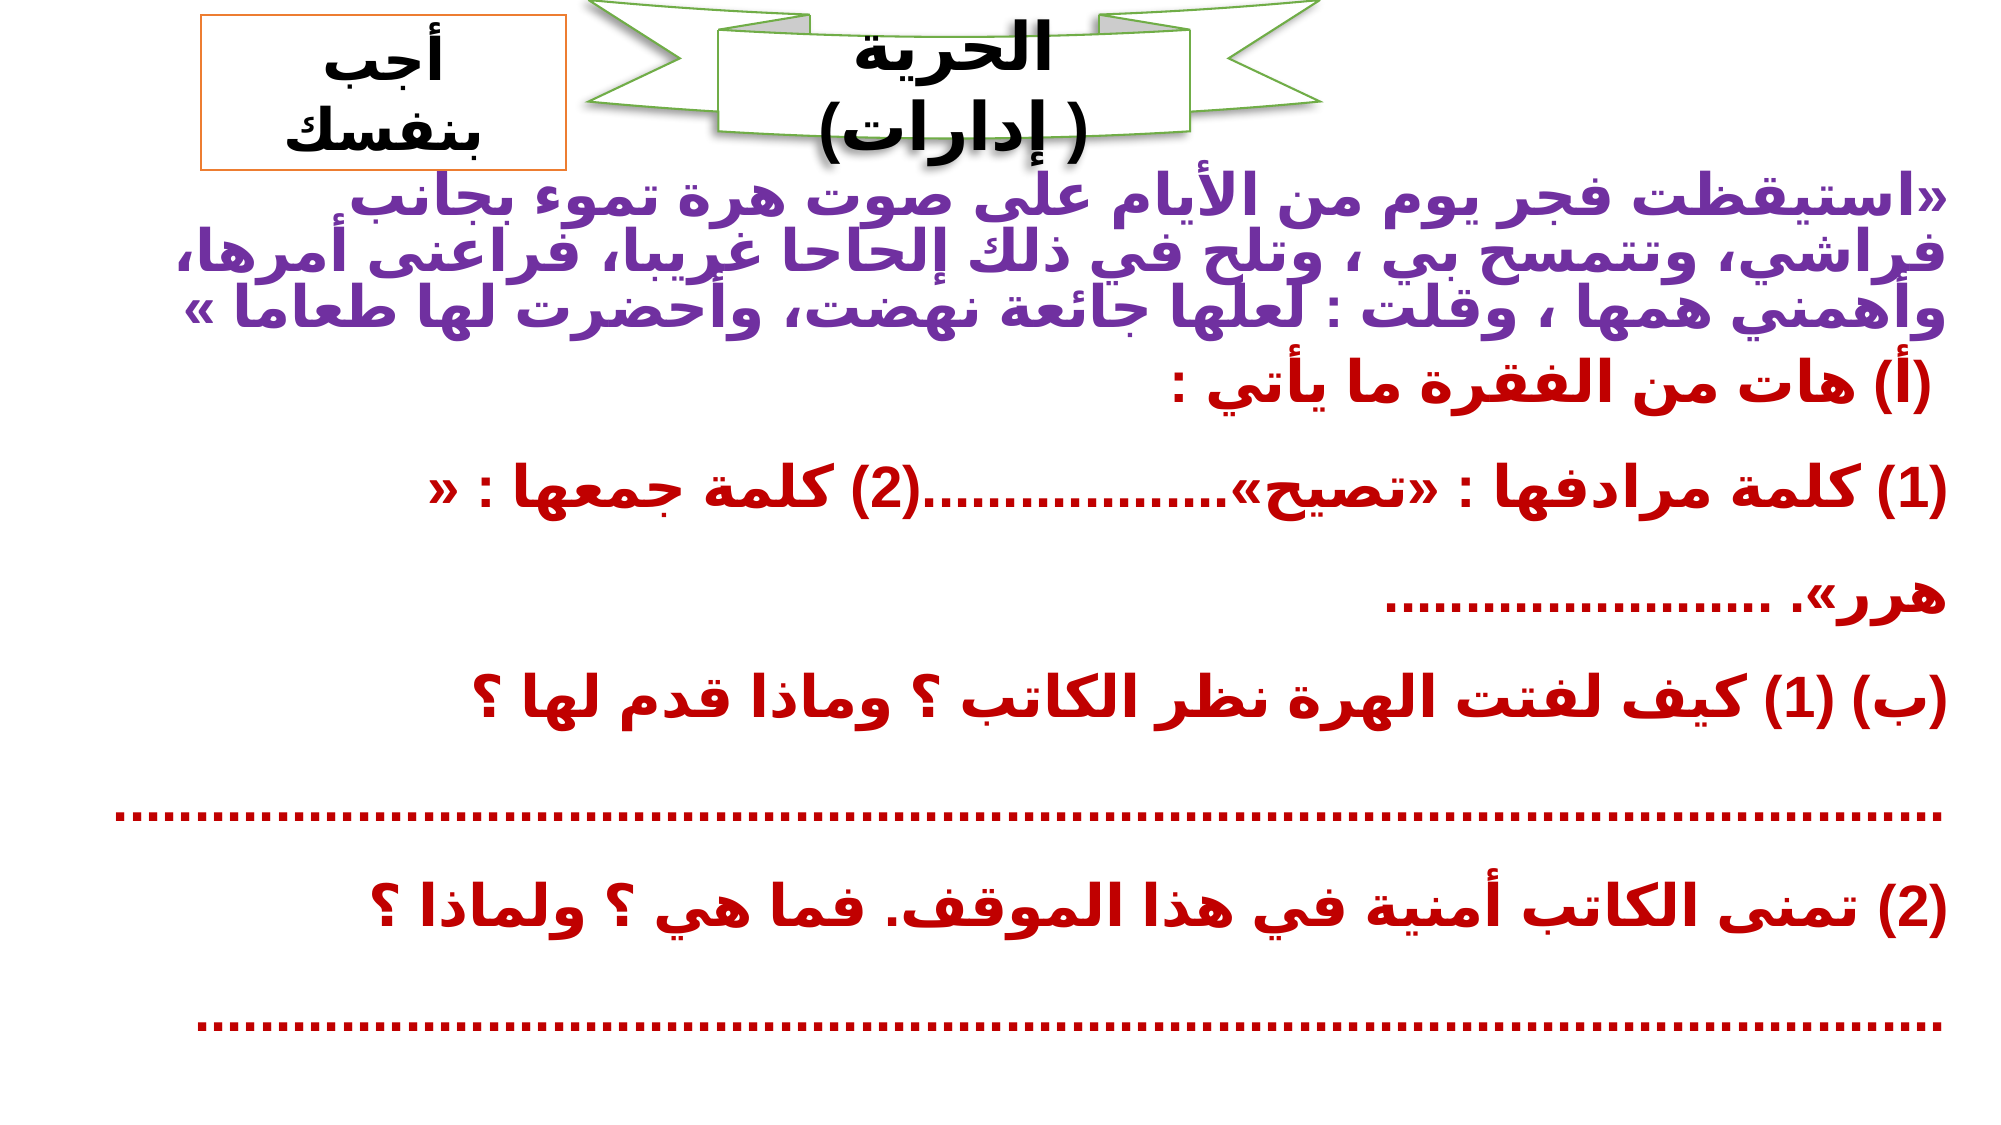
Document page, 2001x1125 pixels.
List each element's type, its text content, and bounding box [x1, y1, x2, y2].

text_box (أ) هات من الفقرة ما يأتي : (1) كلمة مرادفها : «تصيح»...................(2) كلمة جمعها : « هرر». ........................ (ب) (1) كيف لفتت الهرة نظر الكاتب ؟ وماذا قدم لها ؟ ................................................................................................................. (2) تمنى الكاتب أمنية في هذا الموقف. فما هي ؟ ولماذا ؟ ............................................................................................................ [0, 301, 1964, 1051]
text_box أجب بنفسك [200, 14, 567, 171]
text_box «استيقظت فجر يوم من الأيام على صوت هرة تموء بجانب فراشي، وتتمسح بي ، وتلح في ذلك إلحاحا غريبا، فراعنى أمرها، وأهمني همها ، وقلت : لعلها جائعة نهضت، وأحضرت لها طعاما » [91, 163, 1964, 301]
text_box الحرية ( إدارات) [584, 0, 1324, 140]
